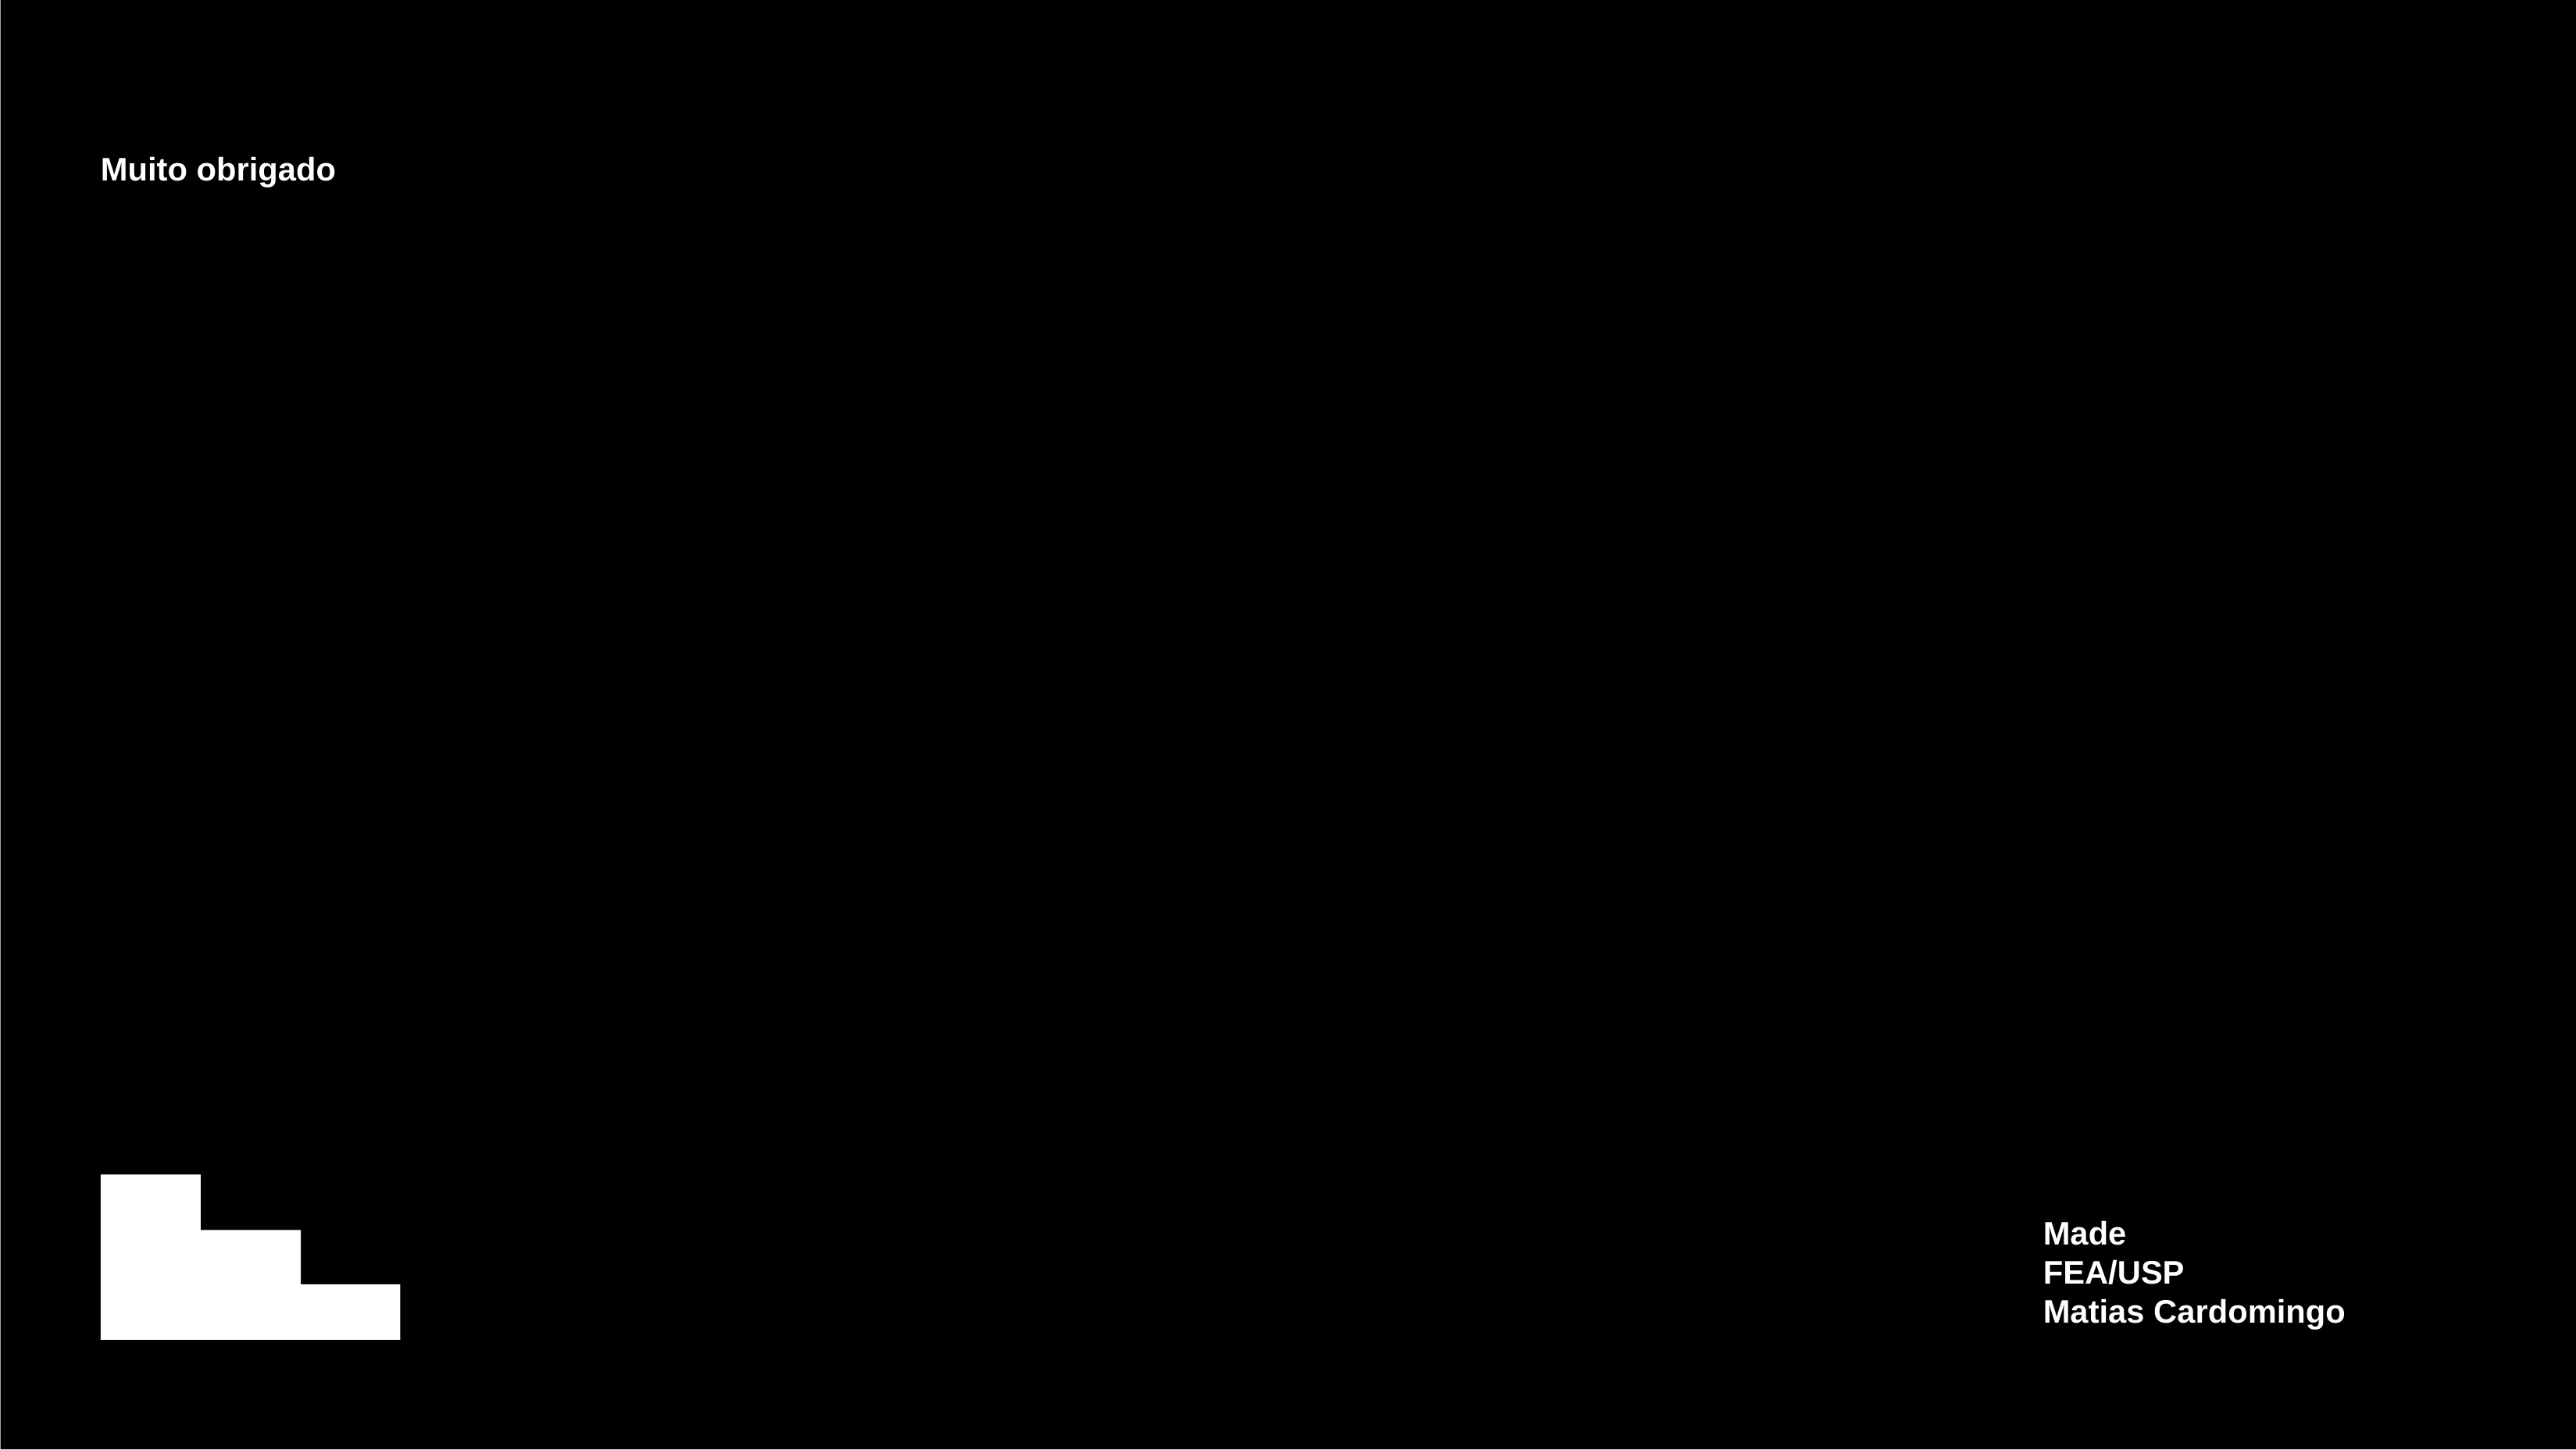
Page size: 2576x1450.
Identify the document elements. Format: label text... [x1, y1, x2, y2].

text_box Made FEA/USP Matias Cardomingo [2029, 1200, 2414, 1341]
text_box Muito obrigado [100, 146, 437, 188]
text_box [0, 0, 2576, 1450]
text_box [100, 1174, 401, 1340]
